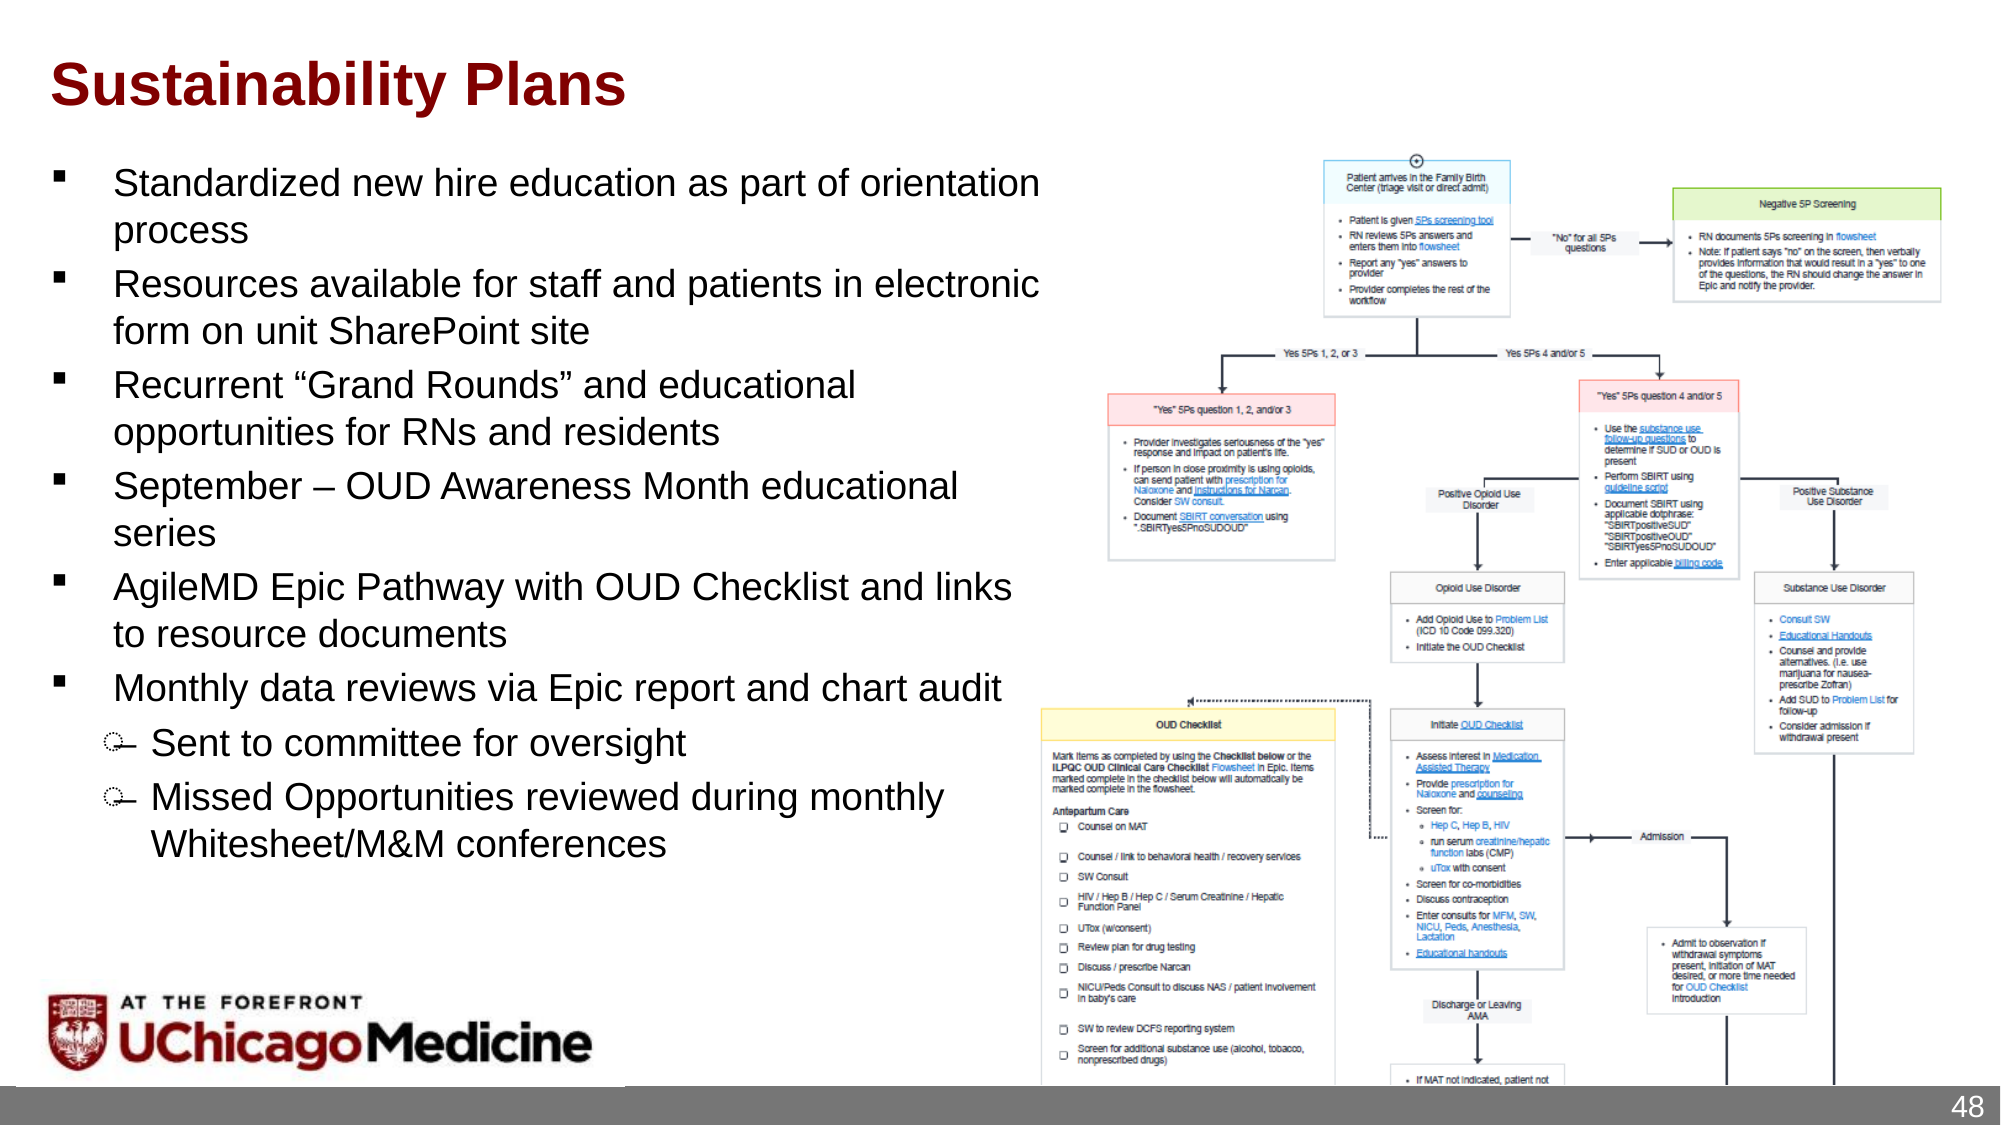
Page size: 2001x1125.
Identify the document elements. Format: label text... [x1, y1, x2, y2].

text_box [996, 143, 1965, 1086]
picture [16, 979, 625, 1087]
slide_number 48 [1866, 1086, 2000, 1125]
title Sustainability Plans [35, 36, 1958, 131]
list Standardized new hire education as part of orientation process Resources available for staff and patients in electronic form on unit SharePoint site Recurrent “Grand Rounds” and educational opportunities for RNs and residents September – OUD Awareness Month educational series AgileMD Epic Pathway with OUD Checklist and links to resource documents Monthly data reviews via Epic report and chart audit Sent to committee for oversight Missed Opportunities reviewed during monthly Whitesheet/M&M conferences [35, 150, 991, 964]
